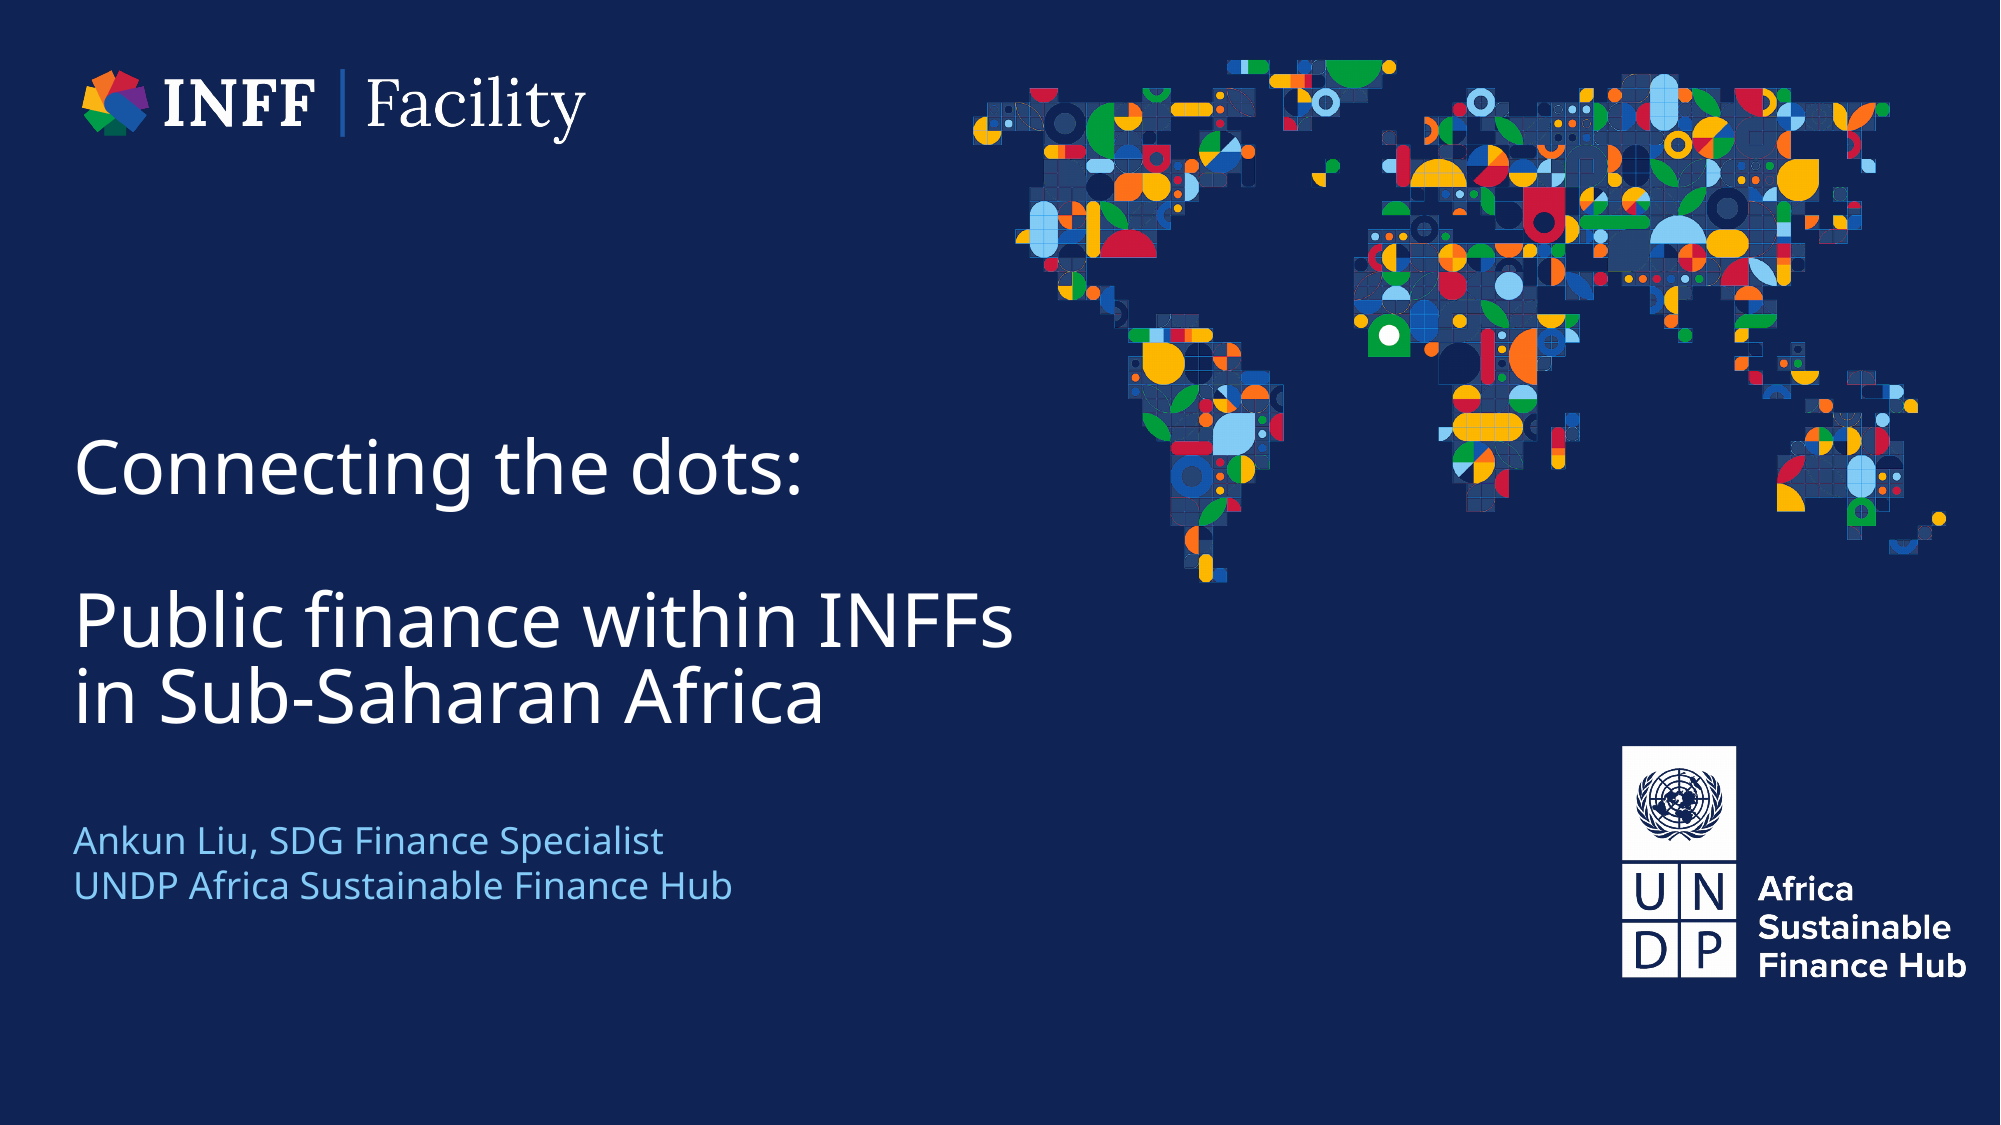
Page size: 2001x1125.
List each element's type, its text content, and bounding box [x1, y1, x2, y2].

picture [68, 60, 599, 150]
title Connecting the dots: Public finance within INFFs in Sub-Saharan Africa [68, 428, 1136, 747]
picture [944, 0, 1974, 643]
picture [1621, 745, 1967, 978]
text_box Ankun Liu, SDG Finance Specialist UNDP Africa Sustainable Finance Hub [68, 812, 795, 912]
